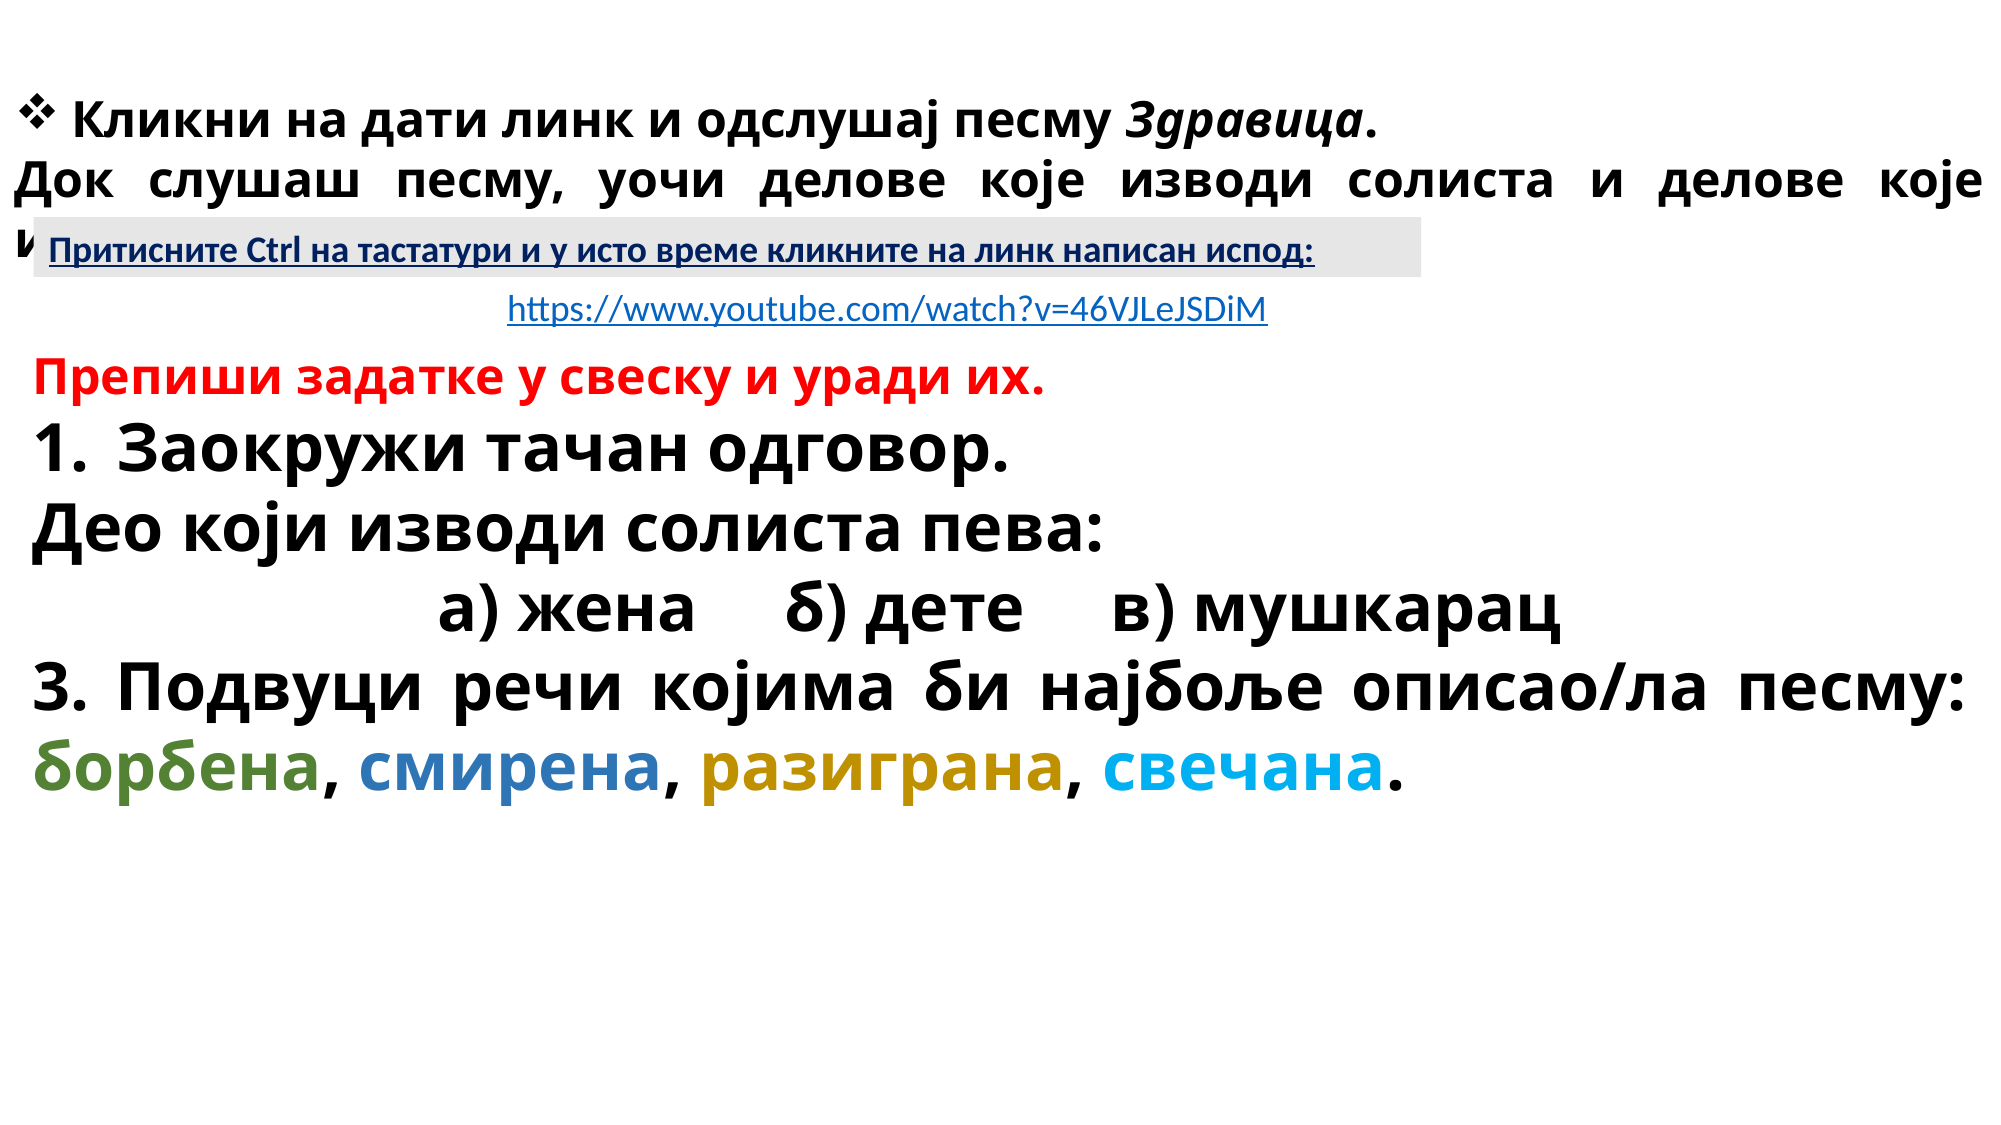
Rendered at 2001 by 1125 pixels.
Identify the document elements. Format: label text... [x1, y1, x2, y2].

text_box Притисните Ctrl на тастатури и у исто време кликните на линк написан испод: [33, 217, 1422, 277]
text_box Кликни на дати линк и одслушај песму Здравица. Док слушаш песму, уочи делове које изводи солиста и делове које изводи хор. [0, 20, 2000, 275]
text_box https://www.youtube.com/watch?v=46VJLeJSDiM [492, 277, 1283, 336]
text_box Препиши задатке у свеску и уради их. Заокружи тачан одговор. Део који изводи солиста пева: а) жена б) дете в) мушкарац 3. Подвуци речи којима би најбоље описао/ла песму: борбена, смирена, разиграна, свечана. [17, 336, 1983, 812]
